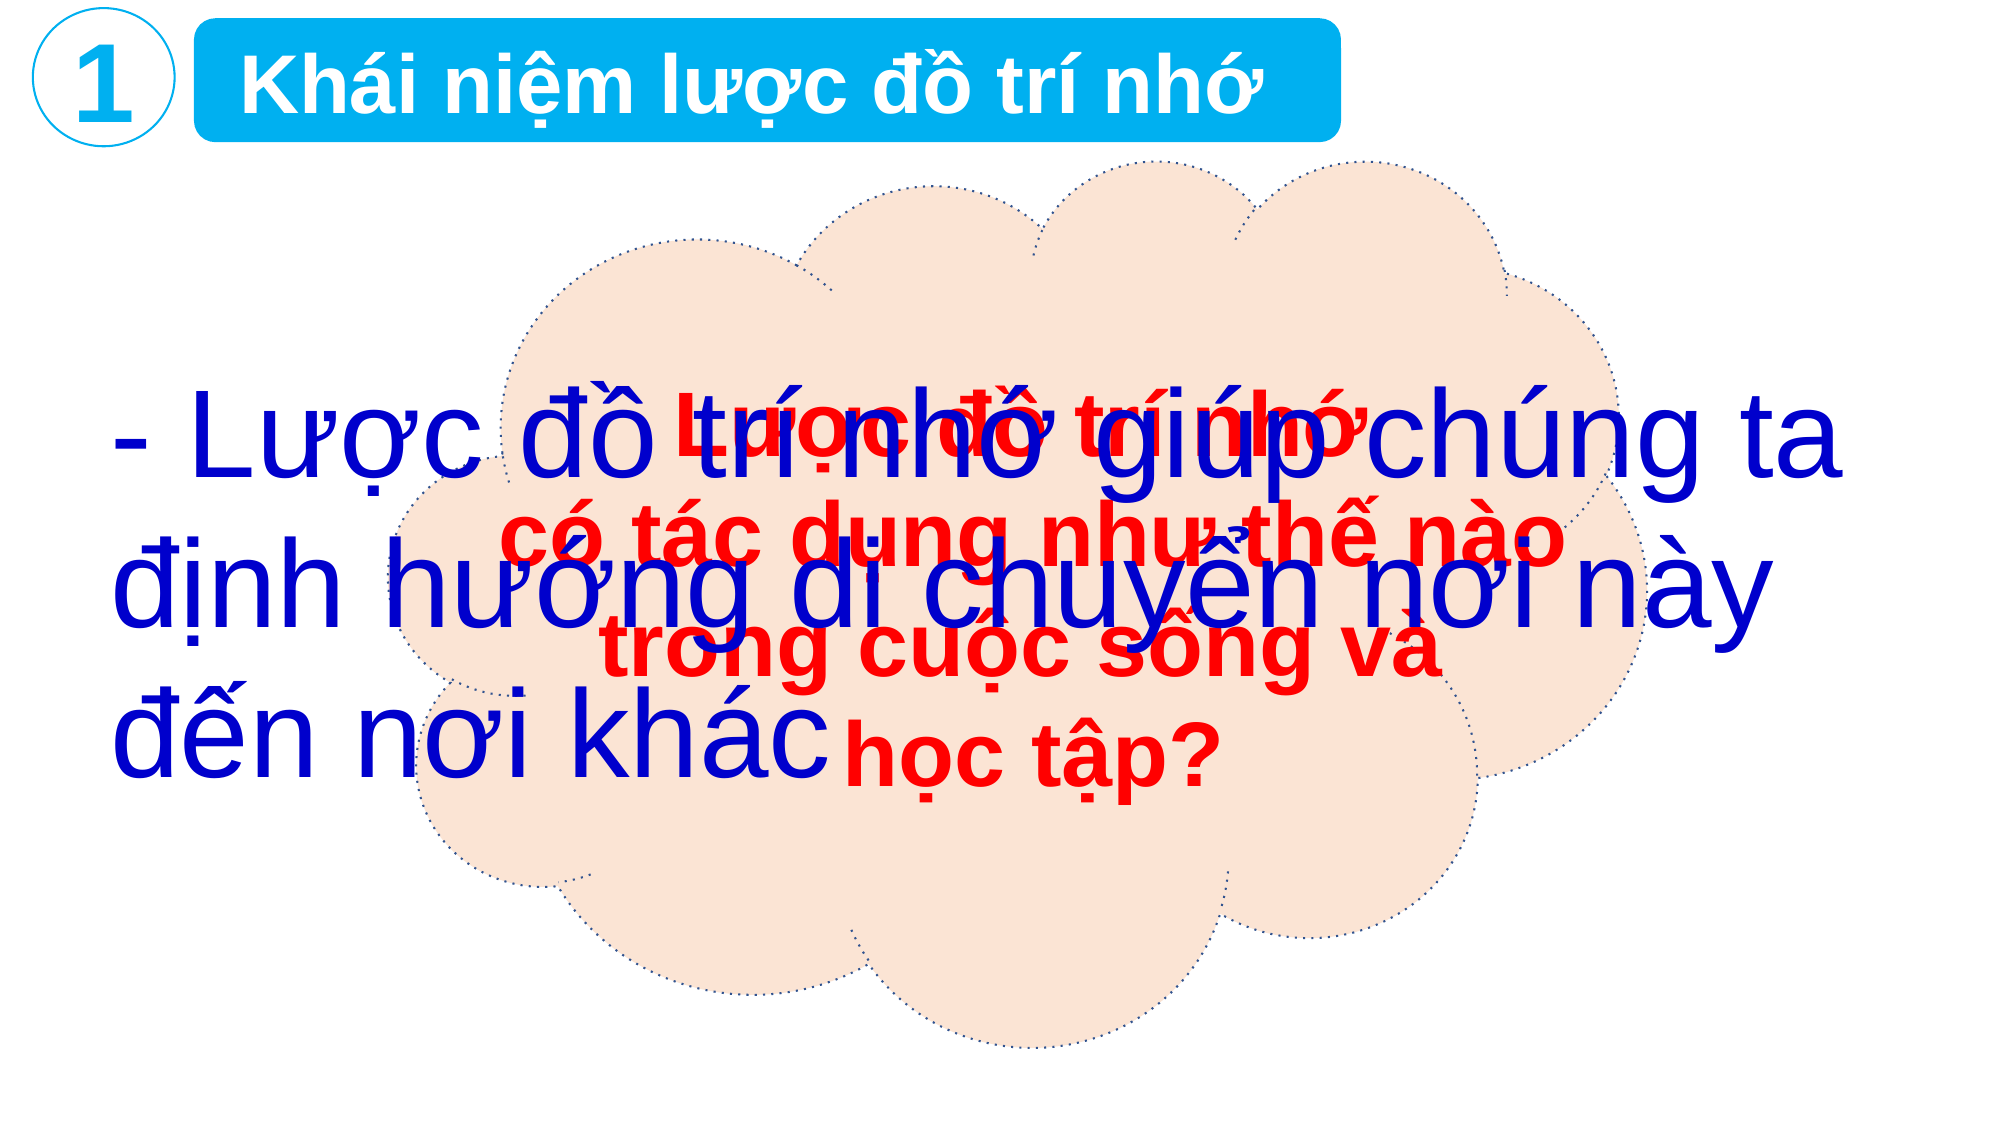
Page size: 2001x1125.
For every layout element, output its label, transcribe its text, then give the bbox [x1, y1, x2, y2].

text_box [388, 158, 1647, 1045]
text_box 1 [32, 8, 175, 147]
text_box - Lược đồ trí nhớ giúp chúng ta định hướng di chuyển nơi này đến nơi khác [95, 345, 383, 482]
text_box Khái niệm lược đồ trí nhớ [195, 19, 1341, 142]
text_box - Lược đồ trí nhớ giúp chúng ta định hướng di chuyển nơi này đến nơi khác [1651, 345, 2000, 482]
